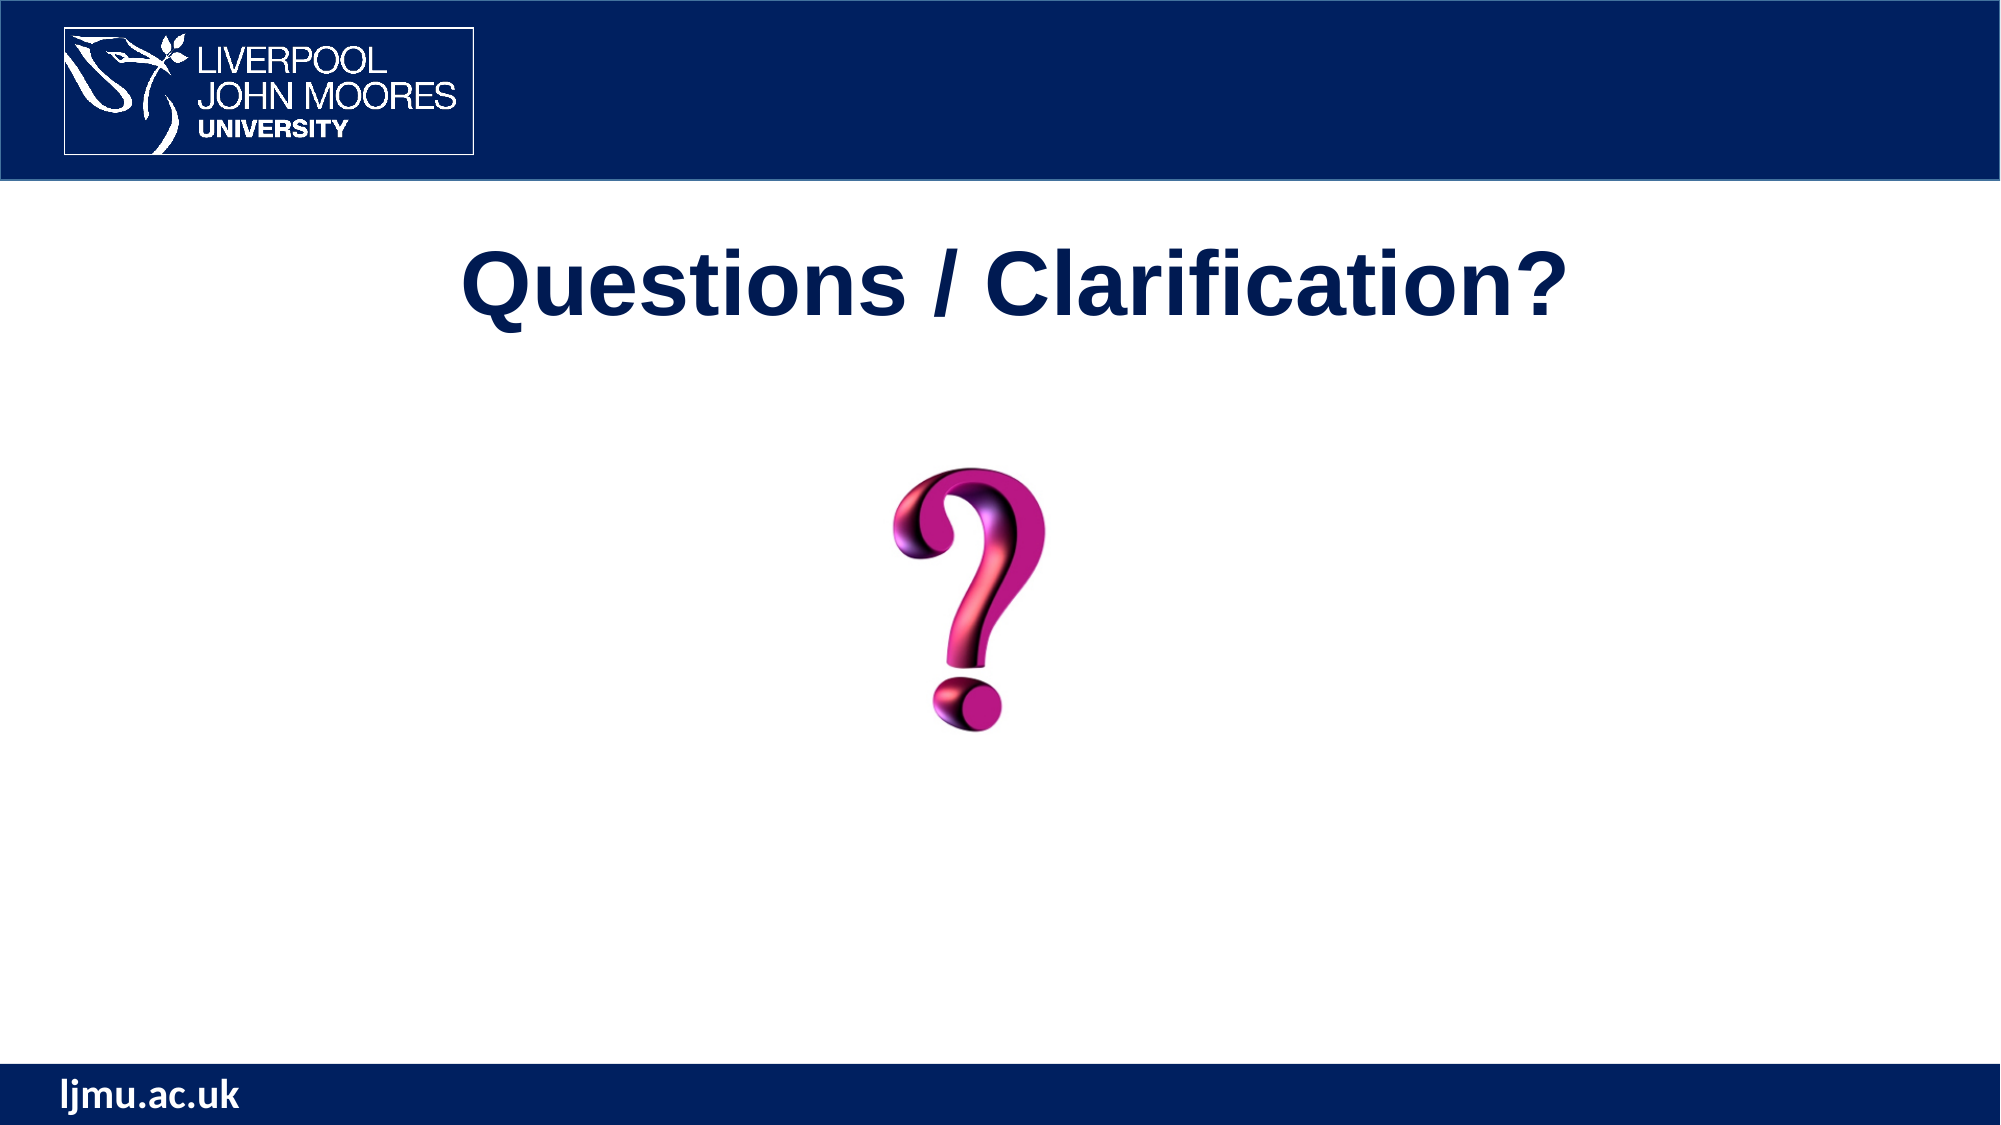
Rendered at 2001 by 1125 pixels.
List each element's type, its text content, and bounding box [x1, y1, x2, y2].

picture [875, 457, 1084, 743]
text_box Questions / Clarification? [341, 232, 1692, 326]
picture [50, 16, 487, 166]
